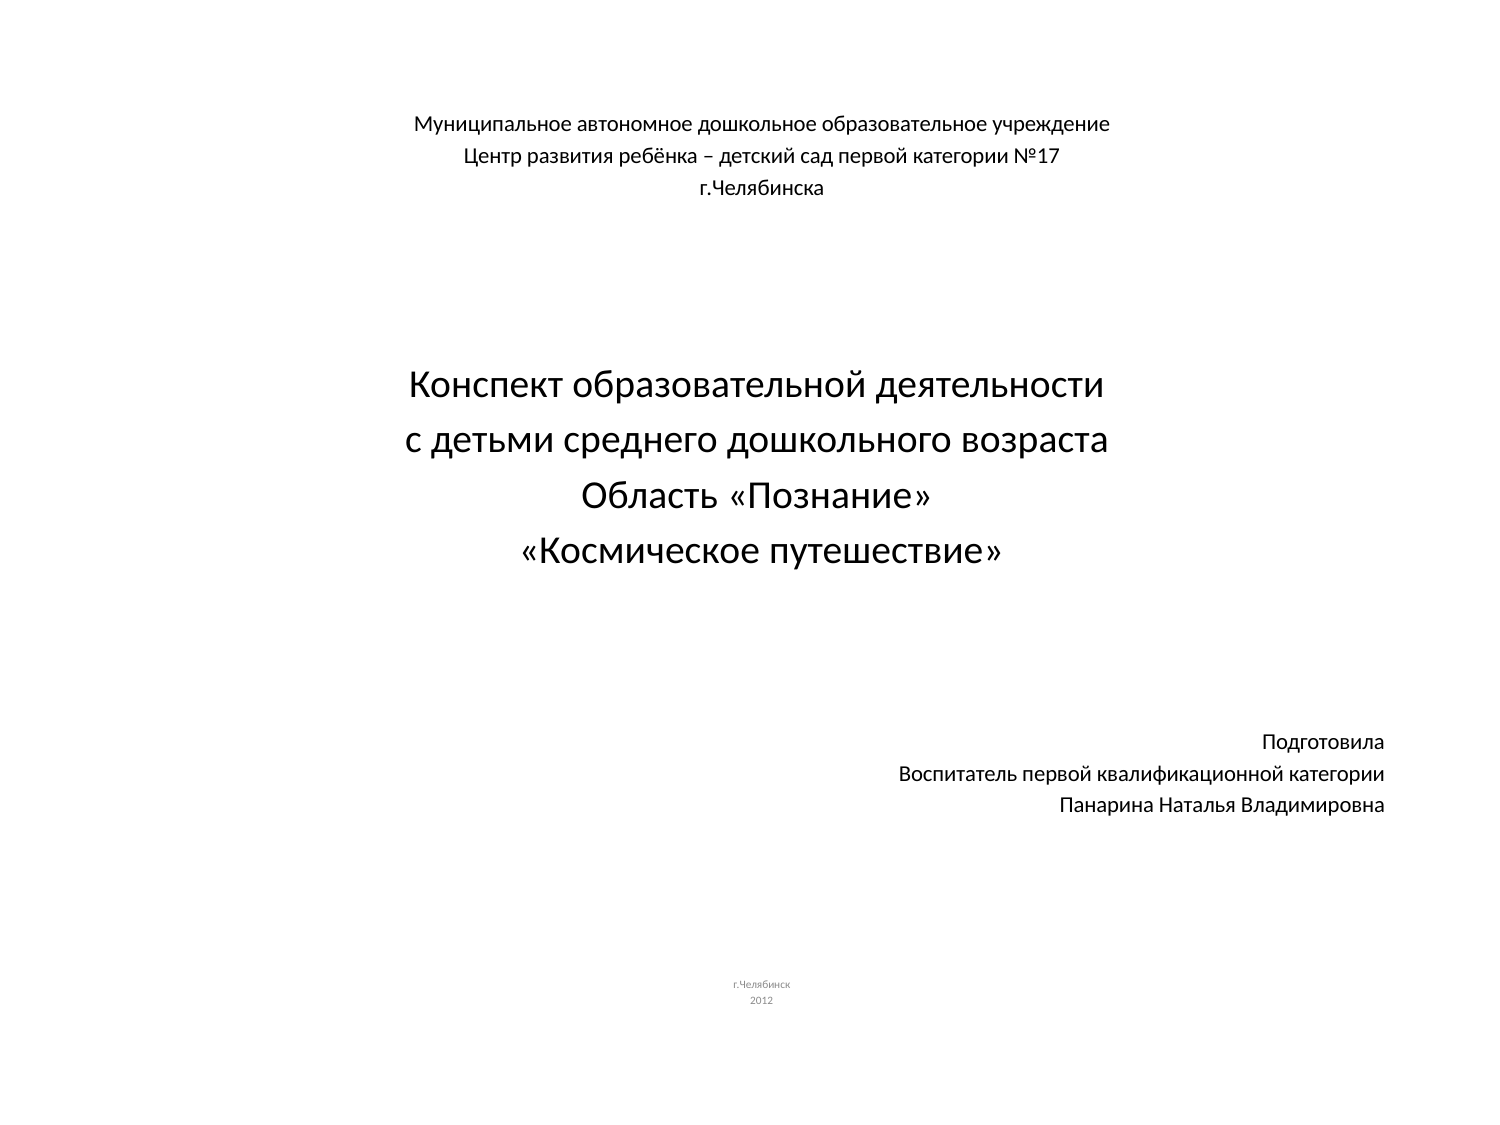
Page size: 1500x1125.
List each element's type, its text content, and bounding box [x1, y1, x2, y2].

subtitle Муниципальное автономное дошкольное образовательное учреждение Центр развития ребёнка – детский сад первой категории №17 г.Челябинска Конспект образовательной деятельности с детьми среднего дошкольного возраста Область «Познание» «Космическое путешествие» Подготовила Воспитатель первой квалификационной категории Панарина Наталья Владимировна г.Челябинск 2012 [123, 101, 1400, 1035]
